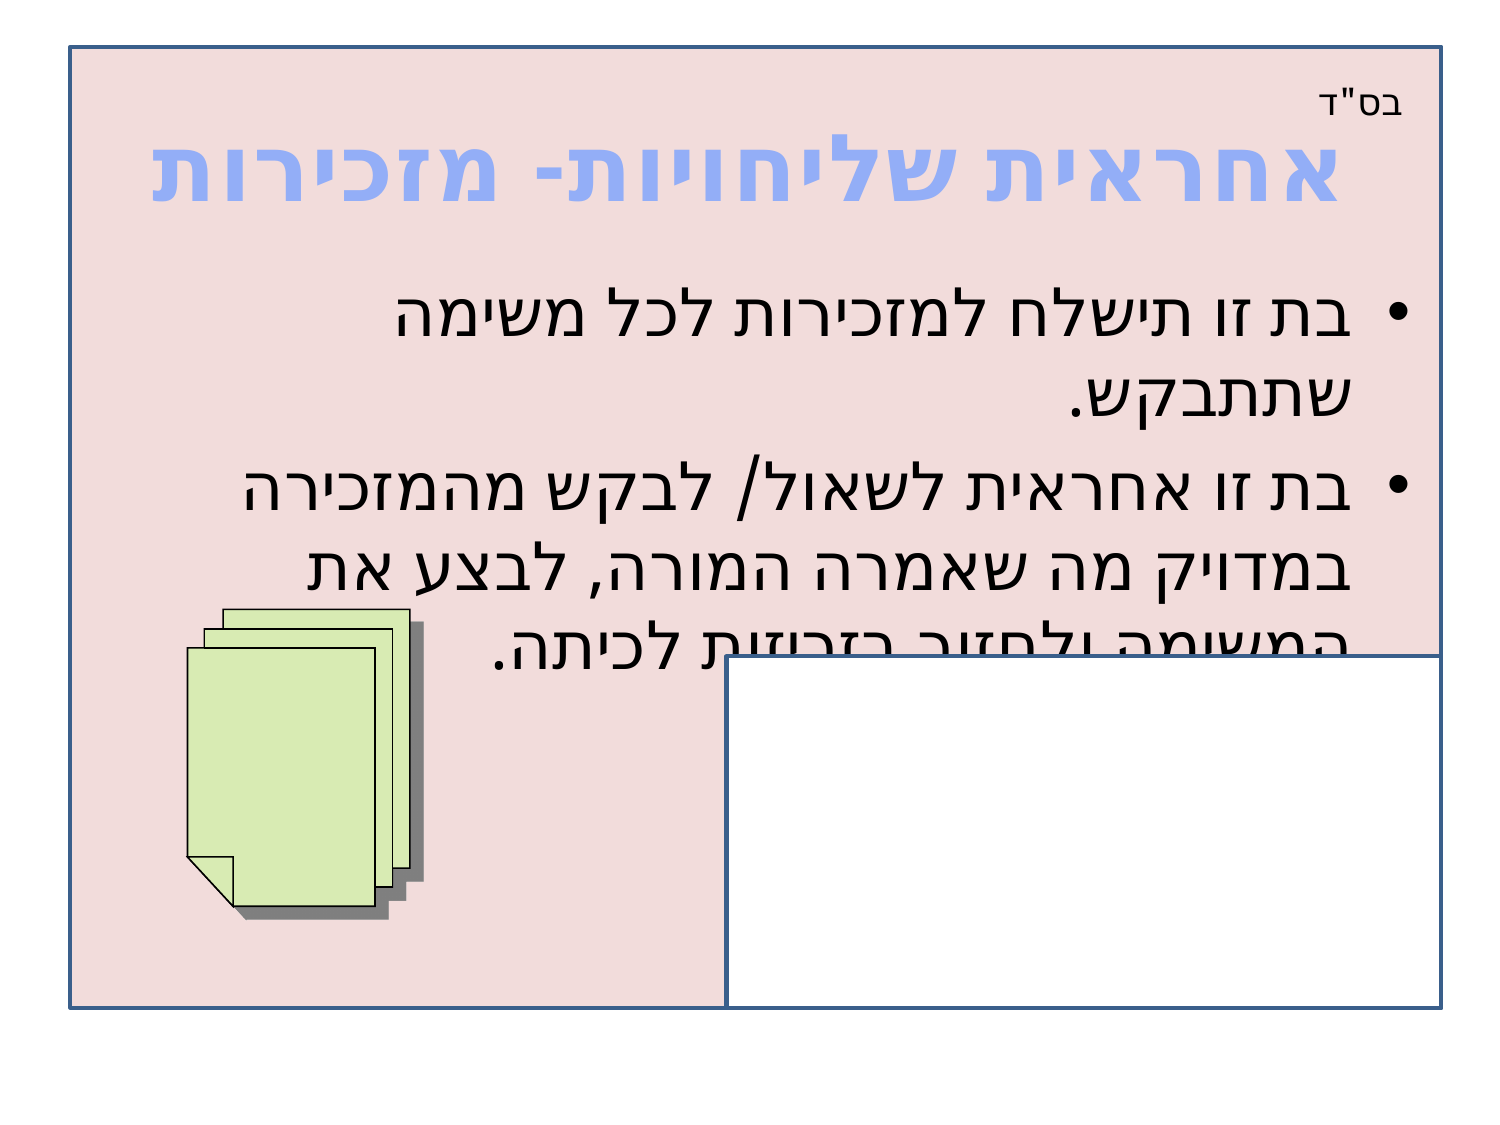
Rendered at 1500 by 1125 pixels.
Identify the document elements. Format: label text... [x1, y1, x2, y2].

title אחראית שליחויות- מזכירות [75, 70, 1425, 258]
list בת זו תישלח למזכירות לכל משימה שתתבקש. בת זו אחראית לשאול/ לבקש מהמזכירה במדויק מה שאמרה המורה, לבצע את המשימה ולחזור בזריזות לכיתה. [75, 262, 1425, 1005]
text_box בס"ד [1253, 70, 1418, 130]
text_box [724, 654, 1443, 1010]
text_box [187, 609, 410, 907]
text_box [68, 45, 1443, 1010]
